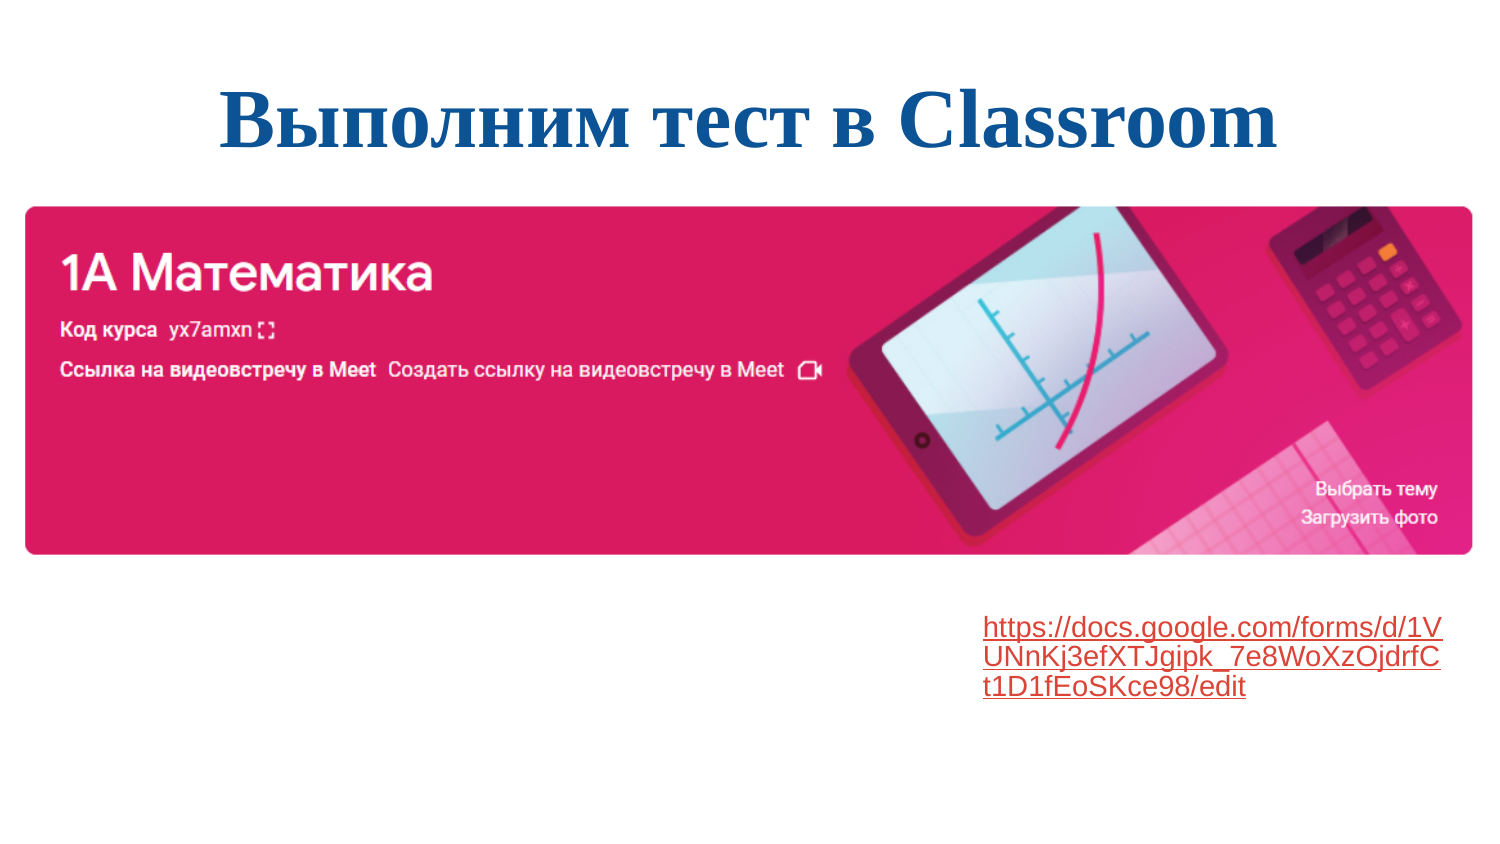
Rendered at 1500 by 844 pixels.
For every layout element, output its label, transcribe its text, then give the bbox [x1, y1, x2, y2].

text_box https://docs.google.com/forms/d/1VUNnKj3efXTJgipk_7e8WoXzOjdrfCt1D1fEoSKce98/edit [967, 593, 1461, 694]
title Выполним тест в Classroom [51, 48, 1449, 180]
picture [24, 204, 1476, 560]
